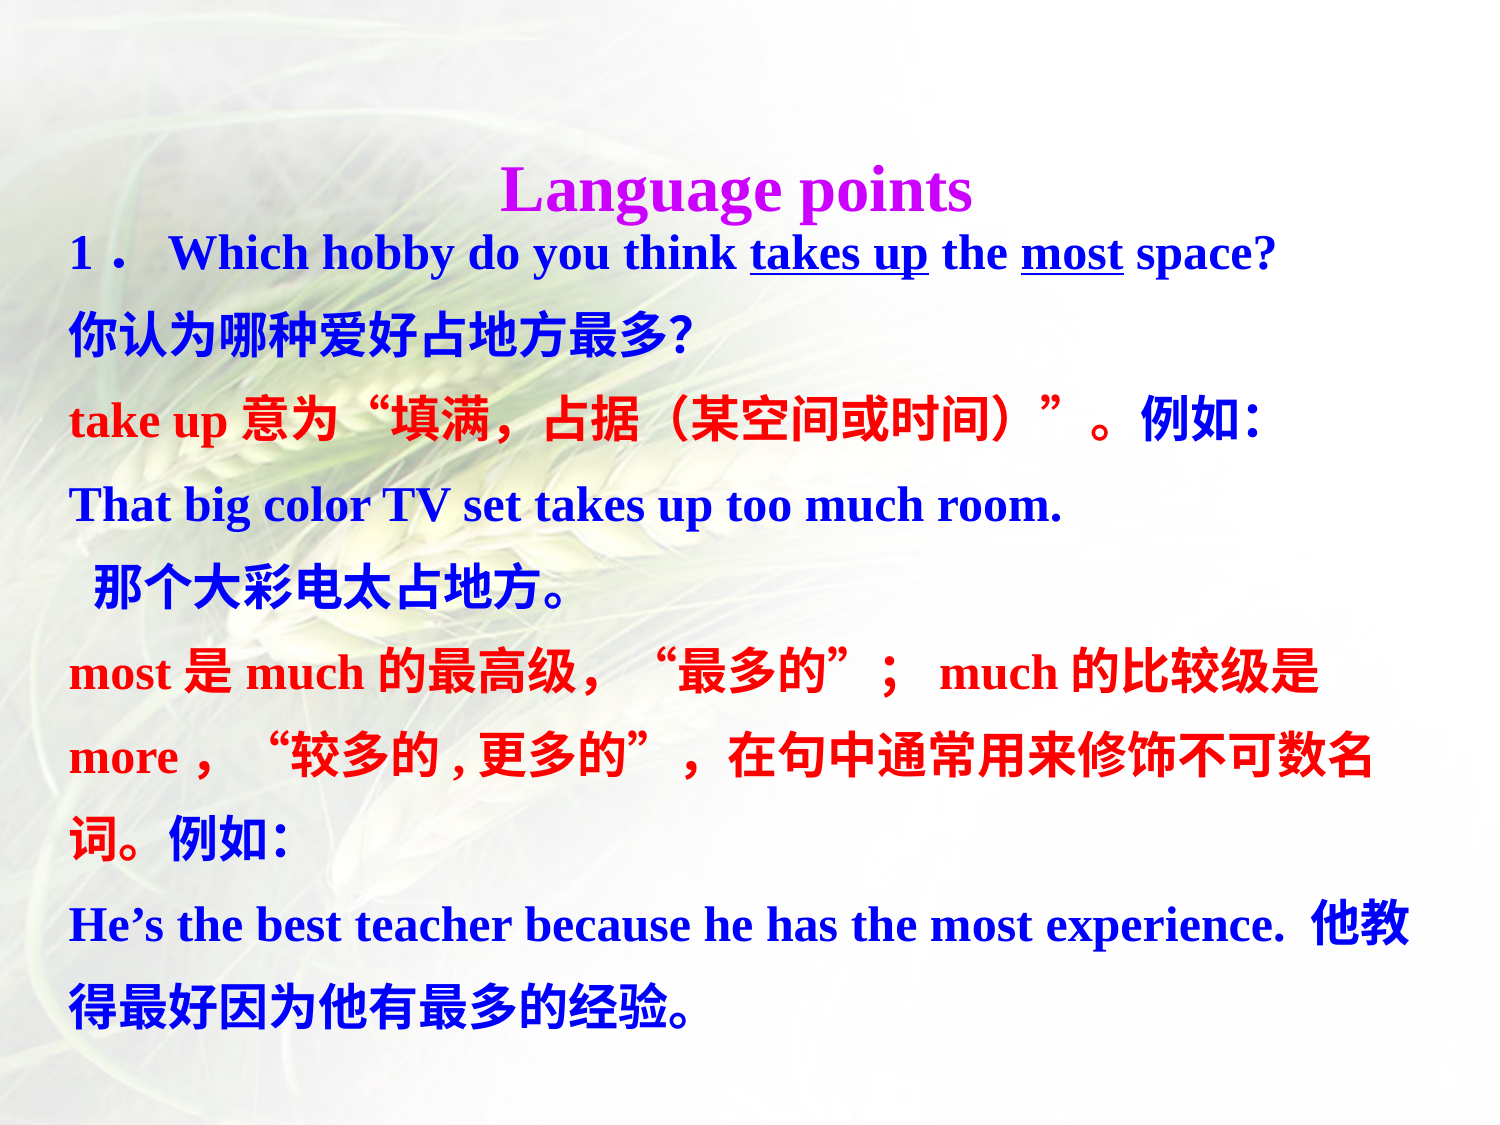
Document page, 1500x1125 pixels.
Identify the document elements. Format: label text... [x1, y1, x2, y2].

text_box Language points [350, 137, 1125, 188]
picture [0, 0, 1500, 1125]
text_box 1．Which hobby do you think takes up the most space? 你认为哪种爱好占地方最多？ take up意为“填满，占据（某空间或时间）”。例如： That big color TV set takes up too much room. 那个大彩电太占地方。 most是much的最高级，“最多的”；much的比较级是more，“较多的,更多的”，在句中通常用来修饰不可数名词。例如： He’s the best teacher because he has the most experience. 他教得最好因为他有最多的经验。 [53, 188, 1443, 1043]
